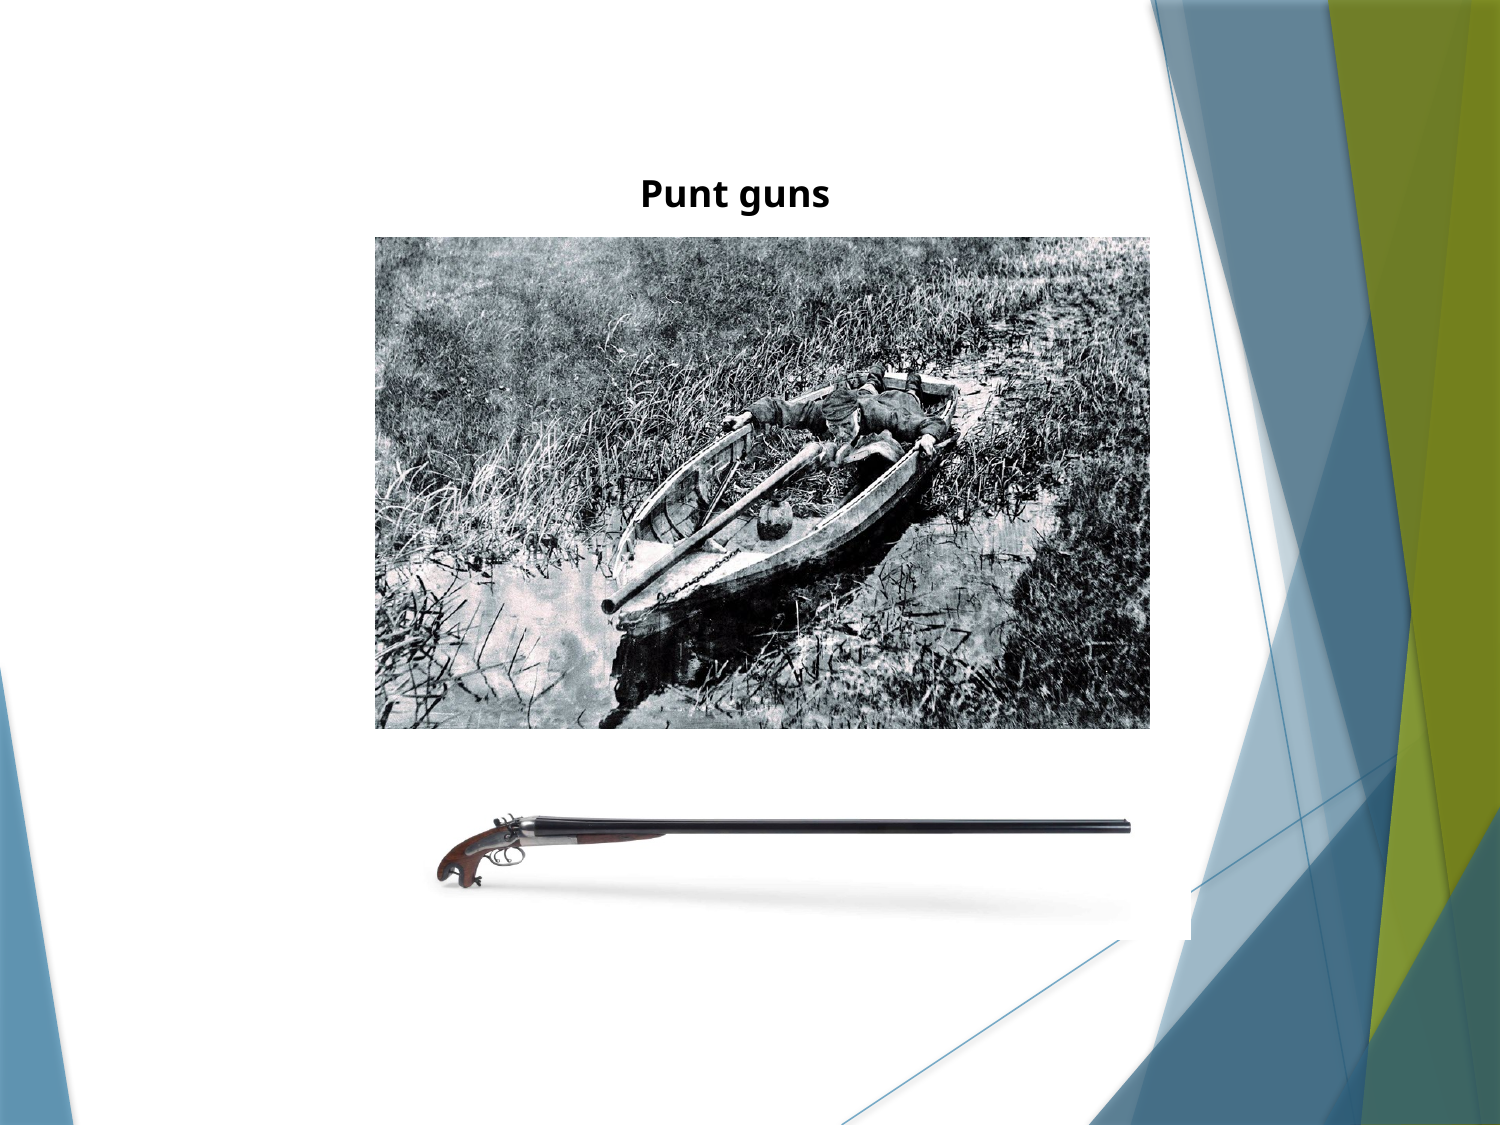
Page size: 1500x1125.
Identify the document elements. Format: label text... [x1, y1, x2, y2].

text_box Punt guns [60, 162, 1411, 283]
picture [374, 760, 1192, 940]
picture [374, 236, 1151, 729]
